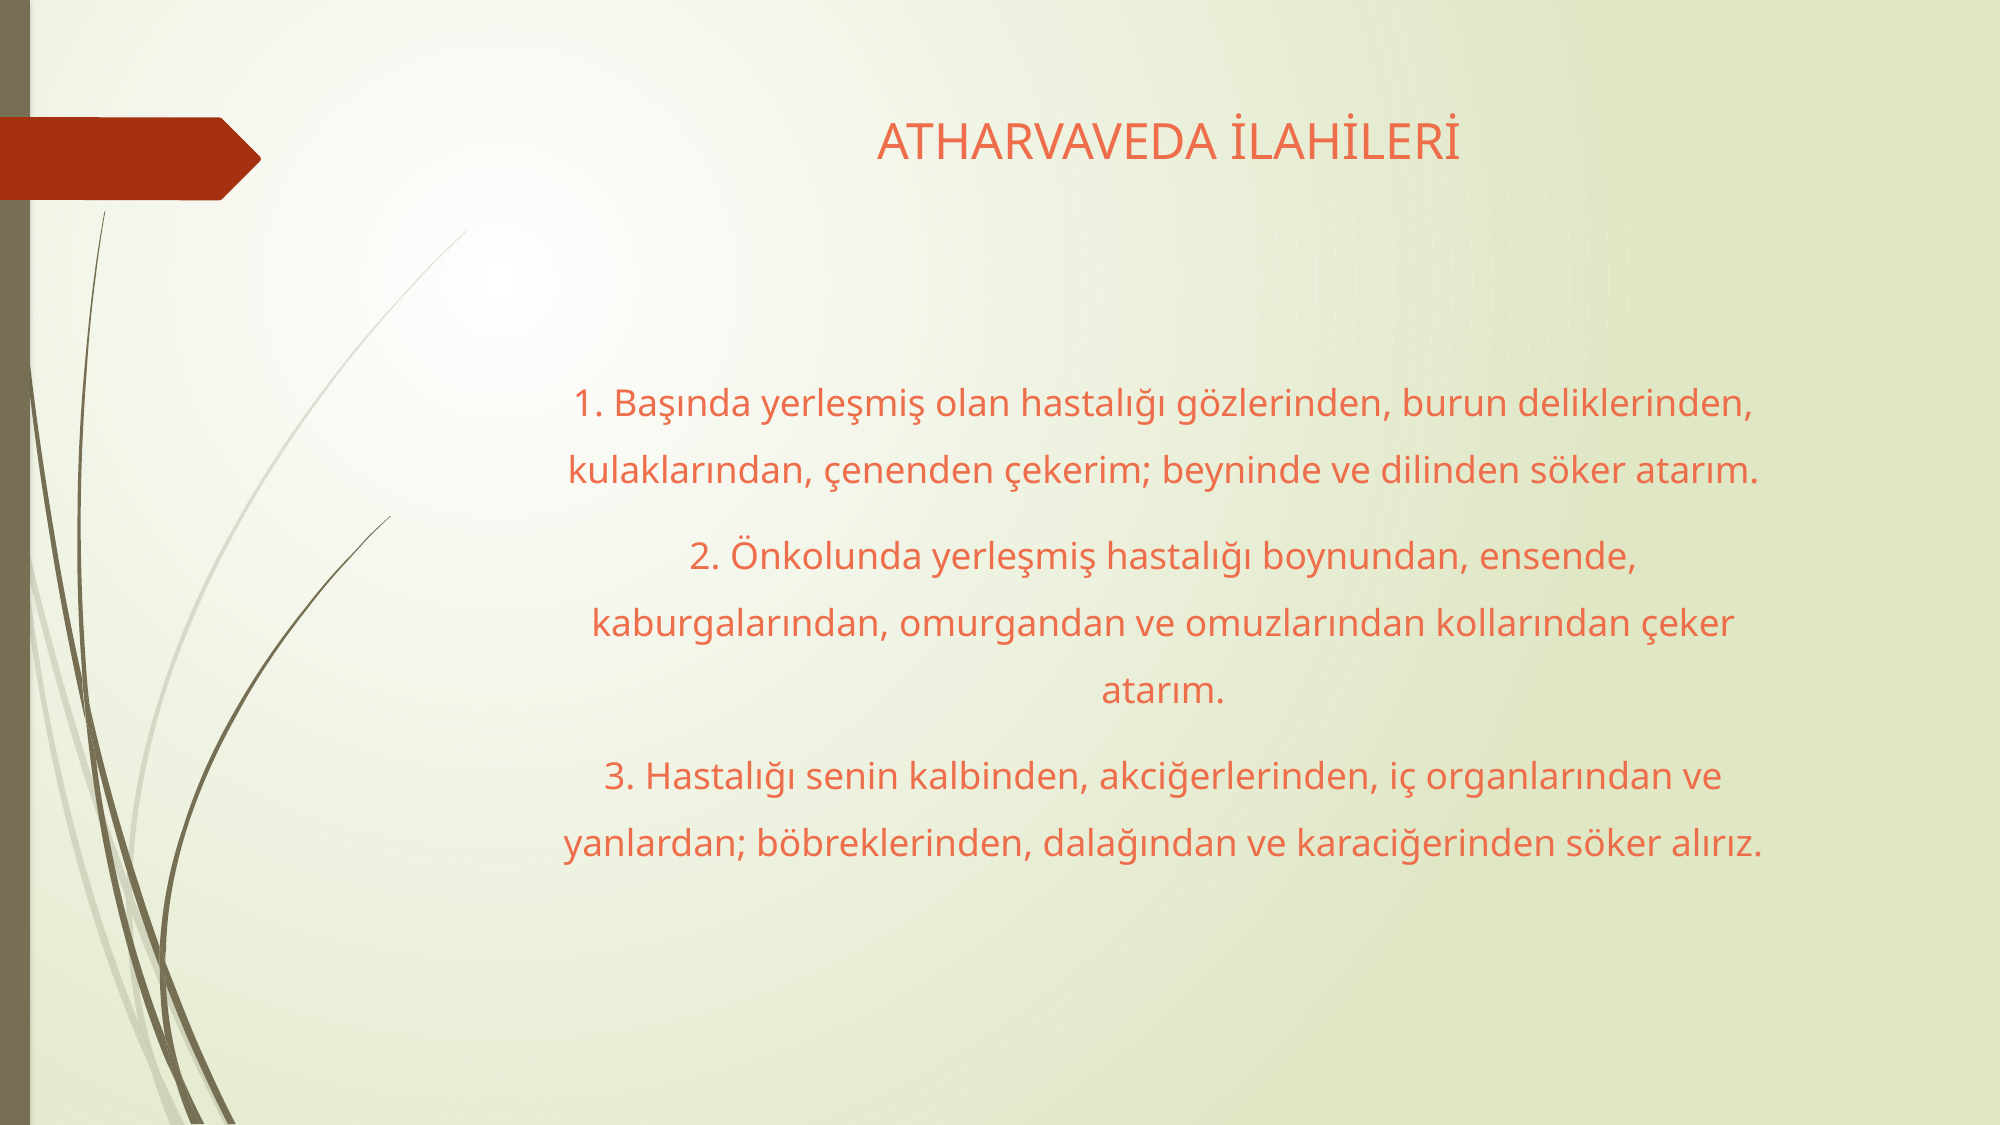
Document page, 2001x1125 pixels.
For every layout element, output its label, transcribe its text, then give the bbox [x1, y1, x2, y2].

title ATHARVAVEDA İLAHİLERİ [556, 102, 1784, 313]
list 1. Başında yerleşmiş olan hastalığı gözlerinden, burun deliklerinden, kulaklarından, çenenden çekerim; beyninde ve dilinden söker atarım. 2. Önkolunda yerleşmiş hastalığı boynundan, ensende, kaburgalarından, omurgandan ve omuzlarından kollarından çeker atarım. 3. Hastalığı senin kalbinden, akciğerlerinden, iç organlarından ve yanlardan; böbreklerinden, dalağından ve karaciğerinden söker alırız. [529, 350, 1798, 970]
